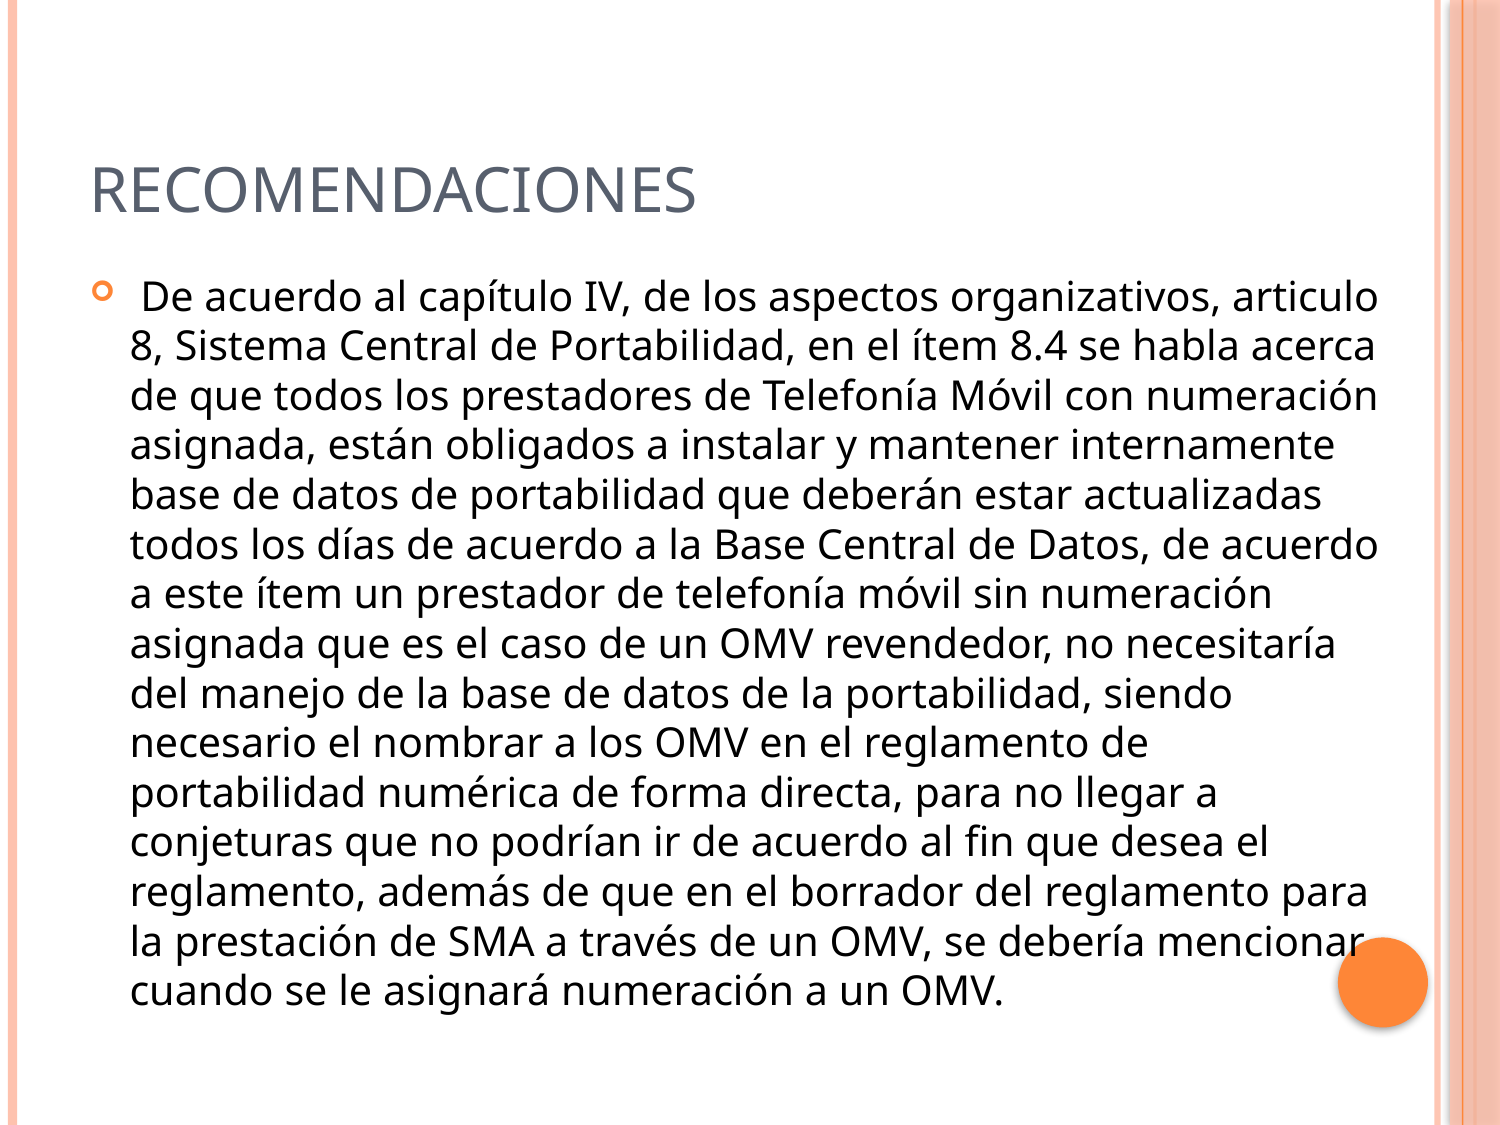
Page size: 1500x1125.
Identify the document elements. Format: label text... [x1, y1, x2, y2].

list De acuerdo al capítulo IV, de los aspectos organizativos, articulo 8, Sistema Central de Portabilidad, en el ítem 8.4 se habla acerca de que todos los prestadores de Telefonía Móvil con numeración asignada, están obligados a instalar y mantener internamente base de datos de portabilidad que deberán estar actualizadas todos los días de acuerdo a la Base Central de Datos, de acuerdo a este ítem un prestador de telefonía móvil sin numeración asignada que es el caso de un OMV revendedor, no necesitaría del manejo de la base de datos de la portabilidad, siendo necesario el nombrar a los OMV en el reglamento de portabilidad numérica de forma directa, para no llegar a conjeturas que no podrían ir de acuerdo al fin que desea el reglamento, además de que en el borrador del reglamento para la prestación de SMA a través de un OMV, se debería mencionar cuando se le asignará numeración a un OMV. [75, 262, 1395, 1062]
title RECOMENDACIONES [75, 45, 1300, 233]
